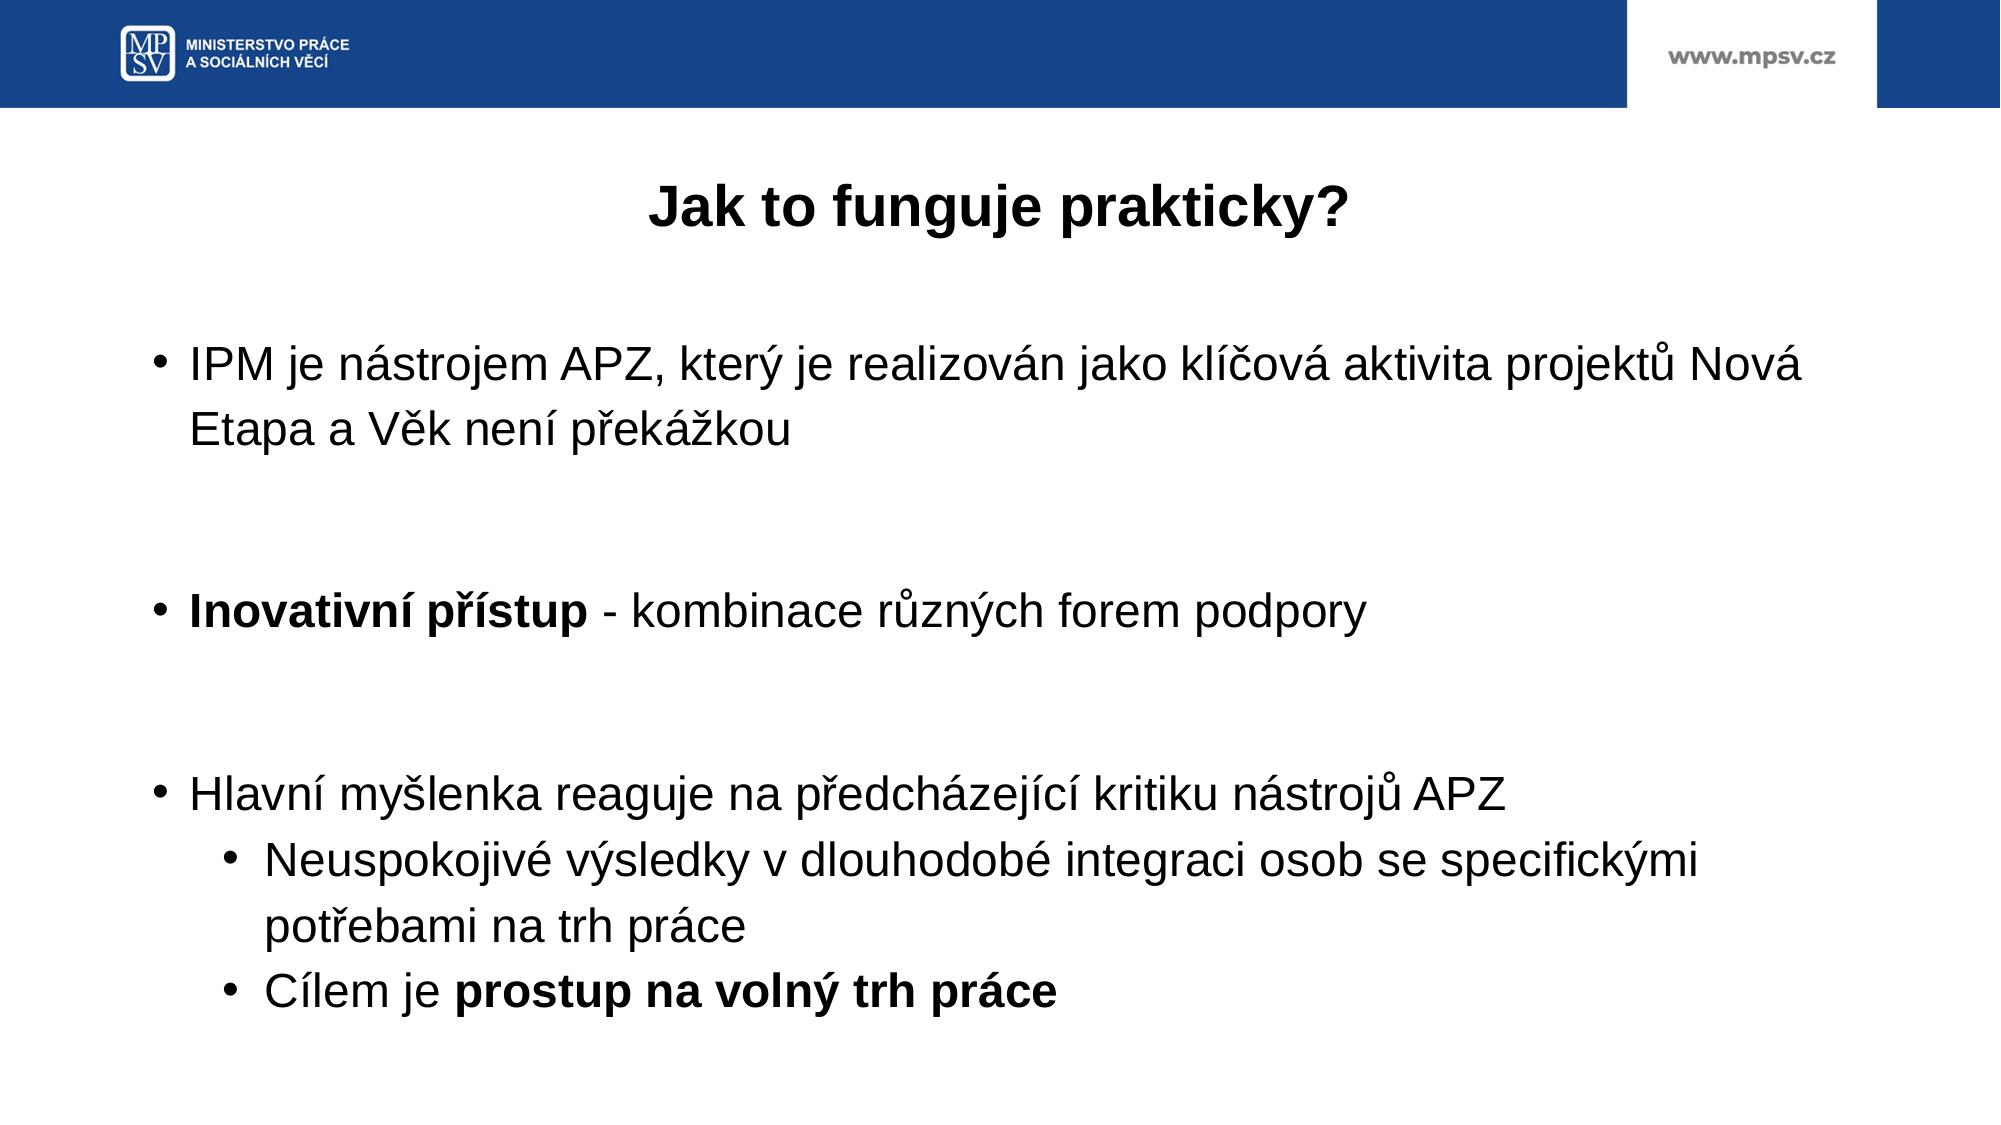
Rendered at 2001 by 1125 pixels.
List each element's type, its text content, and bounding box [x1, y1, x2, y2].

title Jak to funguje prakticky? [137, 119, 1863, 315]
picture [0, 0, 2000, 109]
list IPM je nástrojem APZ, který je realizován jako klíčová aktivita projektů Nová Etapa a Věk není překážkou Inovativní přístup - kombinace různých forem podpory Hlavní myšlenka reaguje na předcházející kritiku nástrojů APZ Neuspokojivé výsledky v dlouhodobé integraci osob se specifickými potřebami na trh práce Cílem je prostup na volný trh práce [137, 315, 1863, 1125]
